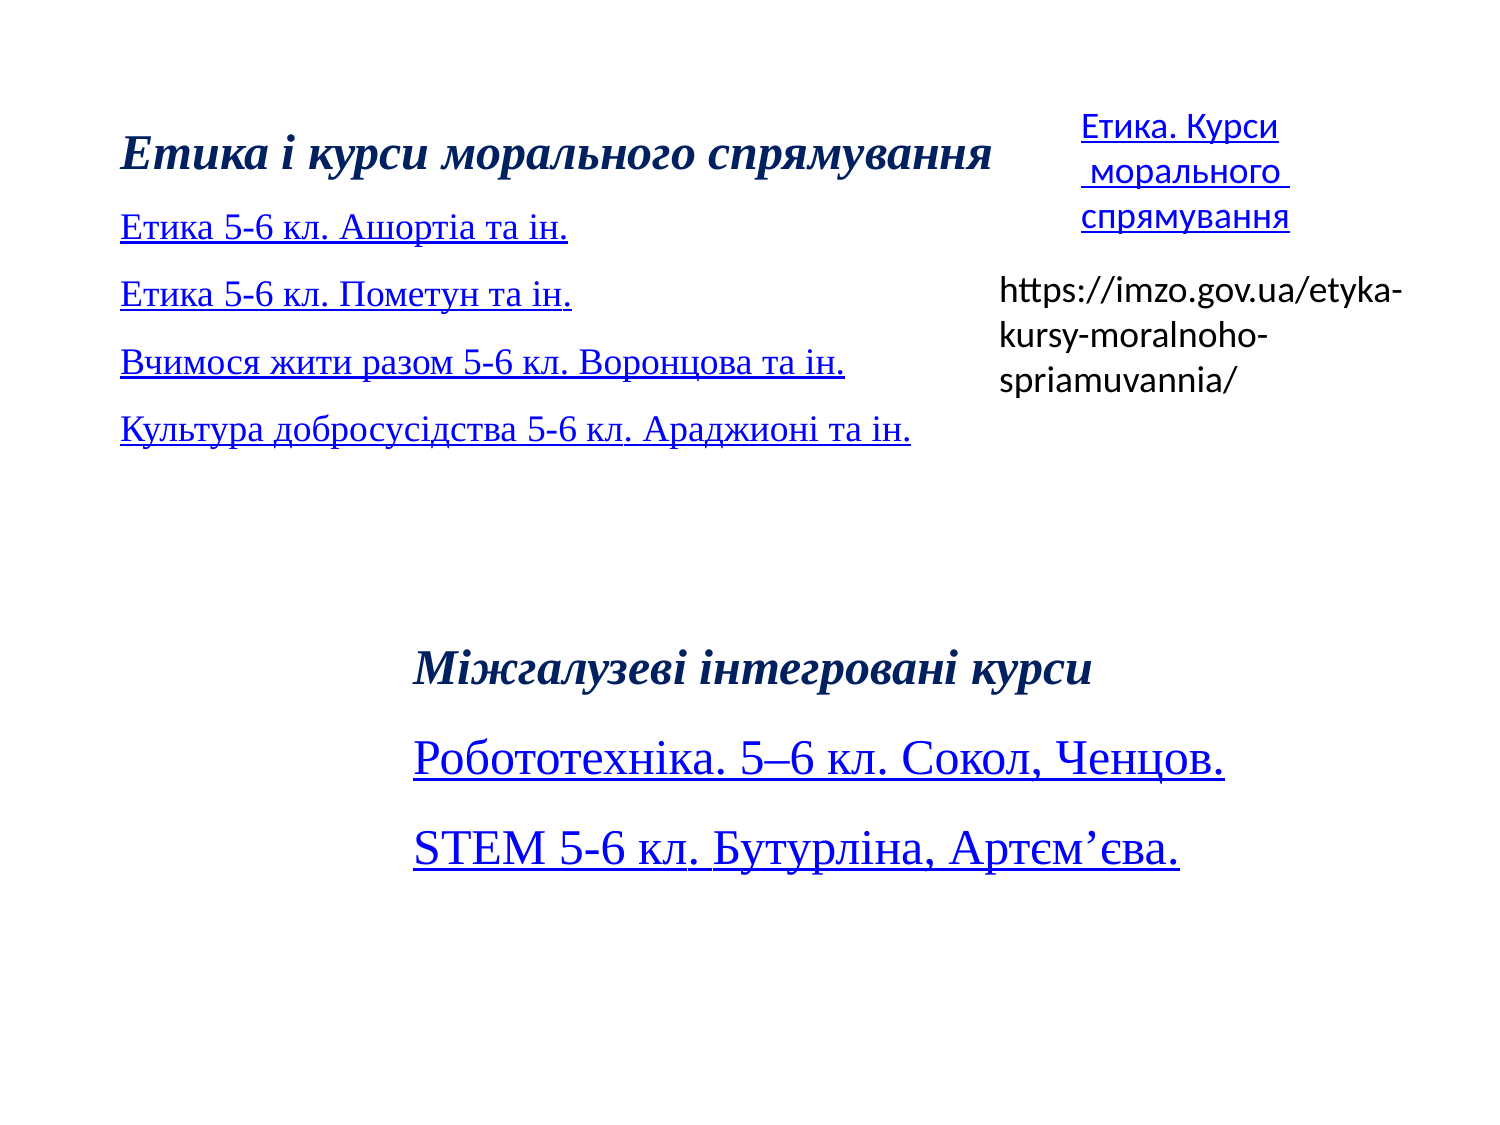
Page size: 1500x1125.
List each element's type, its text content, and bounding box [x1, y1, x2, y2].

text_box Етика. Курси морального спрямування [1066, 93, 1369, 244]
text_box Етика і курси морального спрямування Етика 5-6 кл. Ашортіа та ін. Етика 5-6 кл. Пометун та ін. Вчимося жити разом 5-6 кл. Воронцова та ін. Культура добросусідства 5-6 кл. Араджионі та ін. [105, 81, 1125, 457]
text_box Міжгалузеві інтегровані курси Робототехніка. 5–6 кл. Сокол, Ченцов. SТEM 5-6 кл. Бутурліна, Артєм’єва. [398, 597, 1430, 883]
text_box https://imzo.gov.ua/etyka-kursy-moralnoho-spriamuvannia/ [984, 257, 1418, 408]
